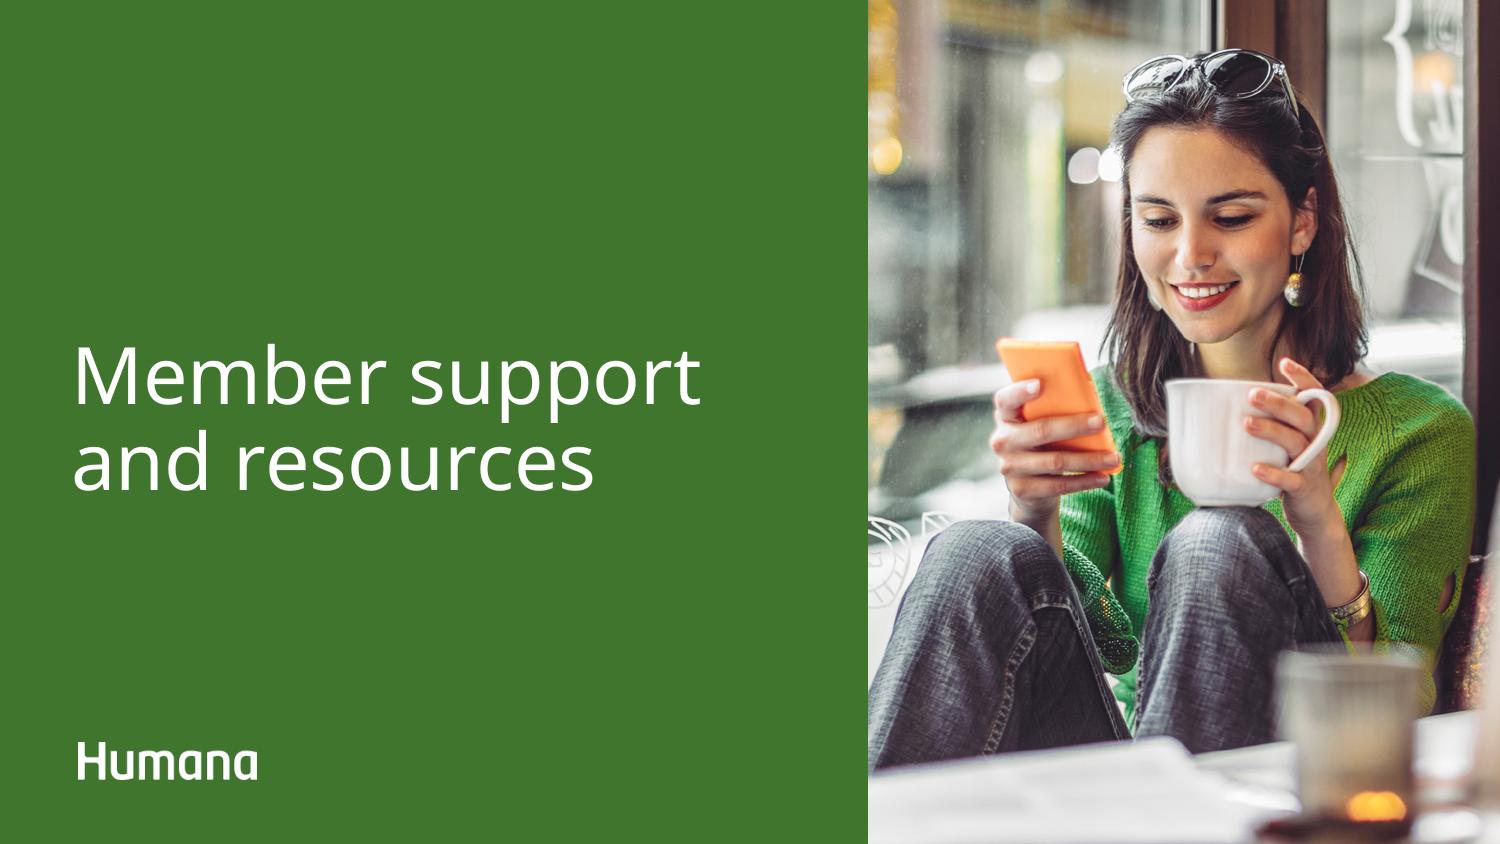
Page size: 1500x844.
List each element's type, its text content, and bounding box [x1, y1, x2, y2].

list Member support and resources [71, 310, 810, 533]
picture [78, 742, 257, 780]
picture [868, 0, 1500, 844]
